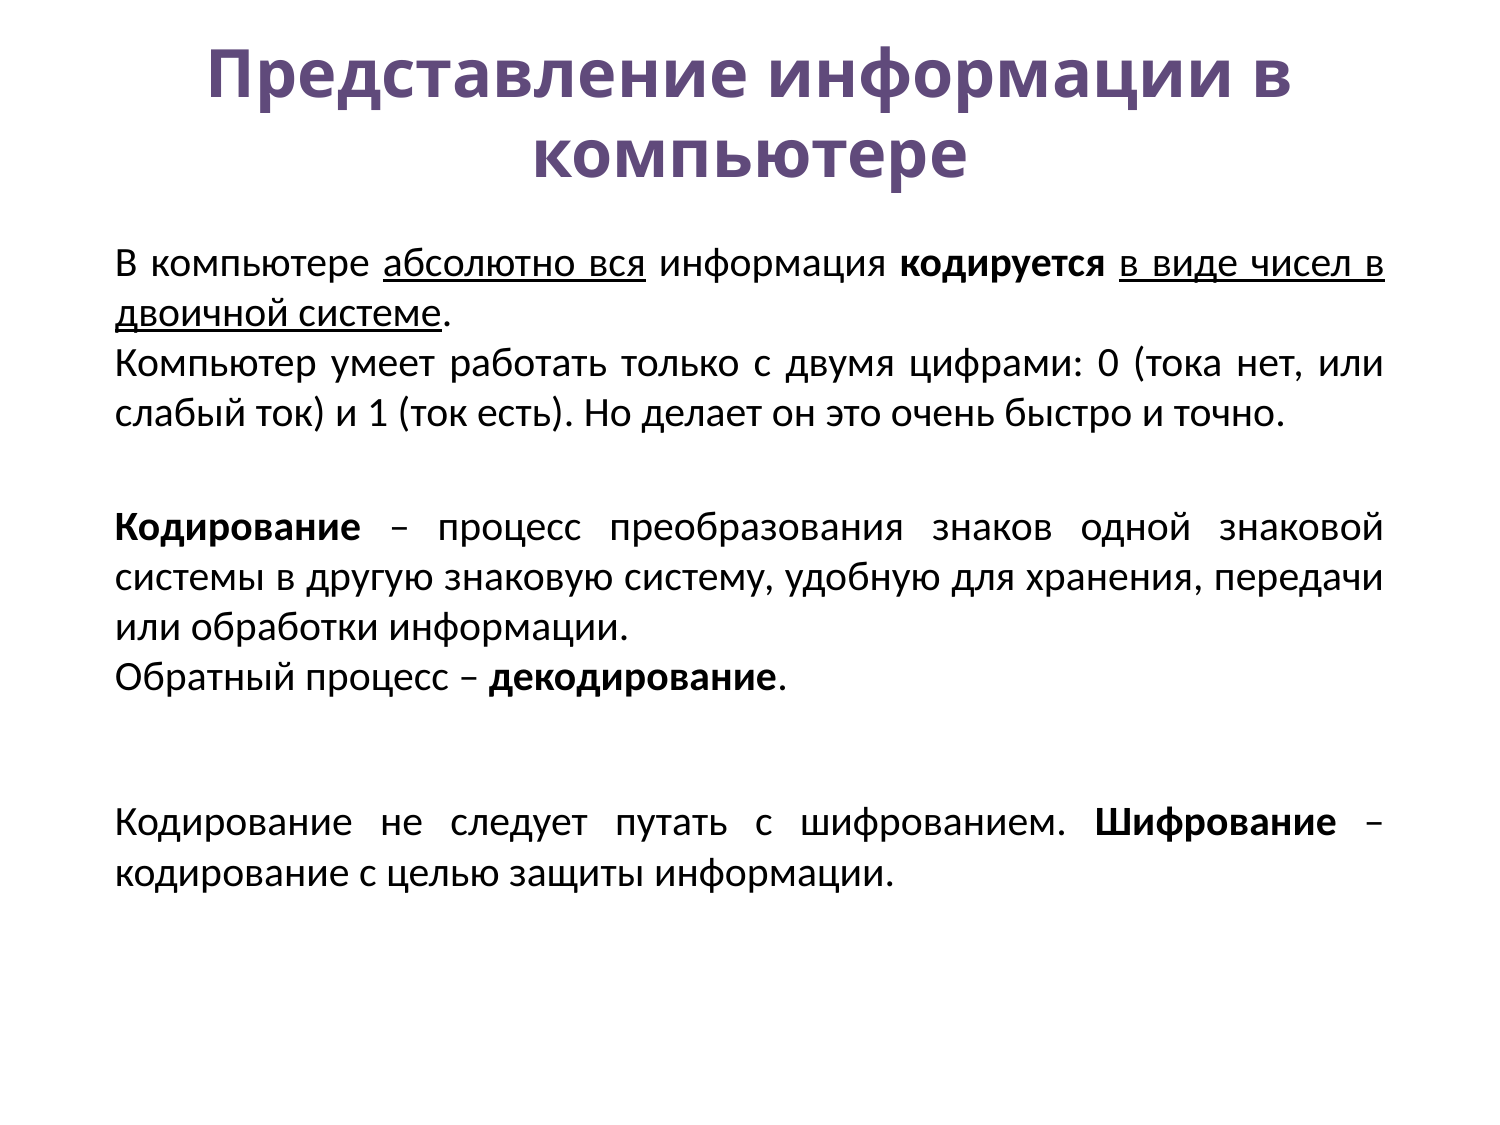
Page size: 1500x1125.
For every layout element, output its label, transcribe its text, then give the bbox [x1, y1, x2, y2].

text_box Кодирование не следует путать с шифрованием. Шифрование – кодирование с целью защиты информации. [100, 786, 1400, 902]
text_box В компьютере абсолютно вся информация кодируется в виде чисел в двоичной системе. Компьютер умеет работать только с двумя цифрами: 0 (тока нет, или слабый ток) и 1 (ток есть). Но делает он это очень быстро и точно. [100, 227, 1400, 443]
text_box Кодирование – процесс преобразования знаков одной знаковой системы в другую знаковую систему, удобную для хранения, передачи или обработки информации. Обратный процесс – декодирование. [100, 491, 1400, 707]
title Представление информации в компьютере [75, 23, 1425, 200]
